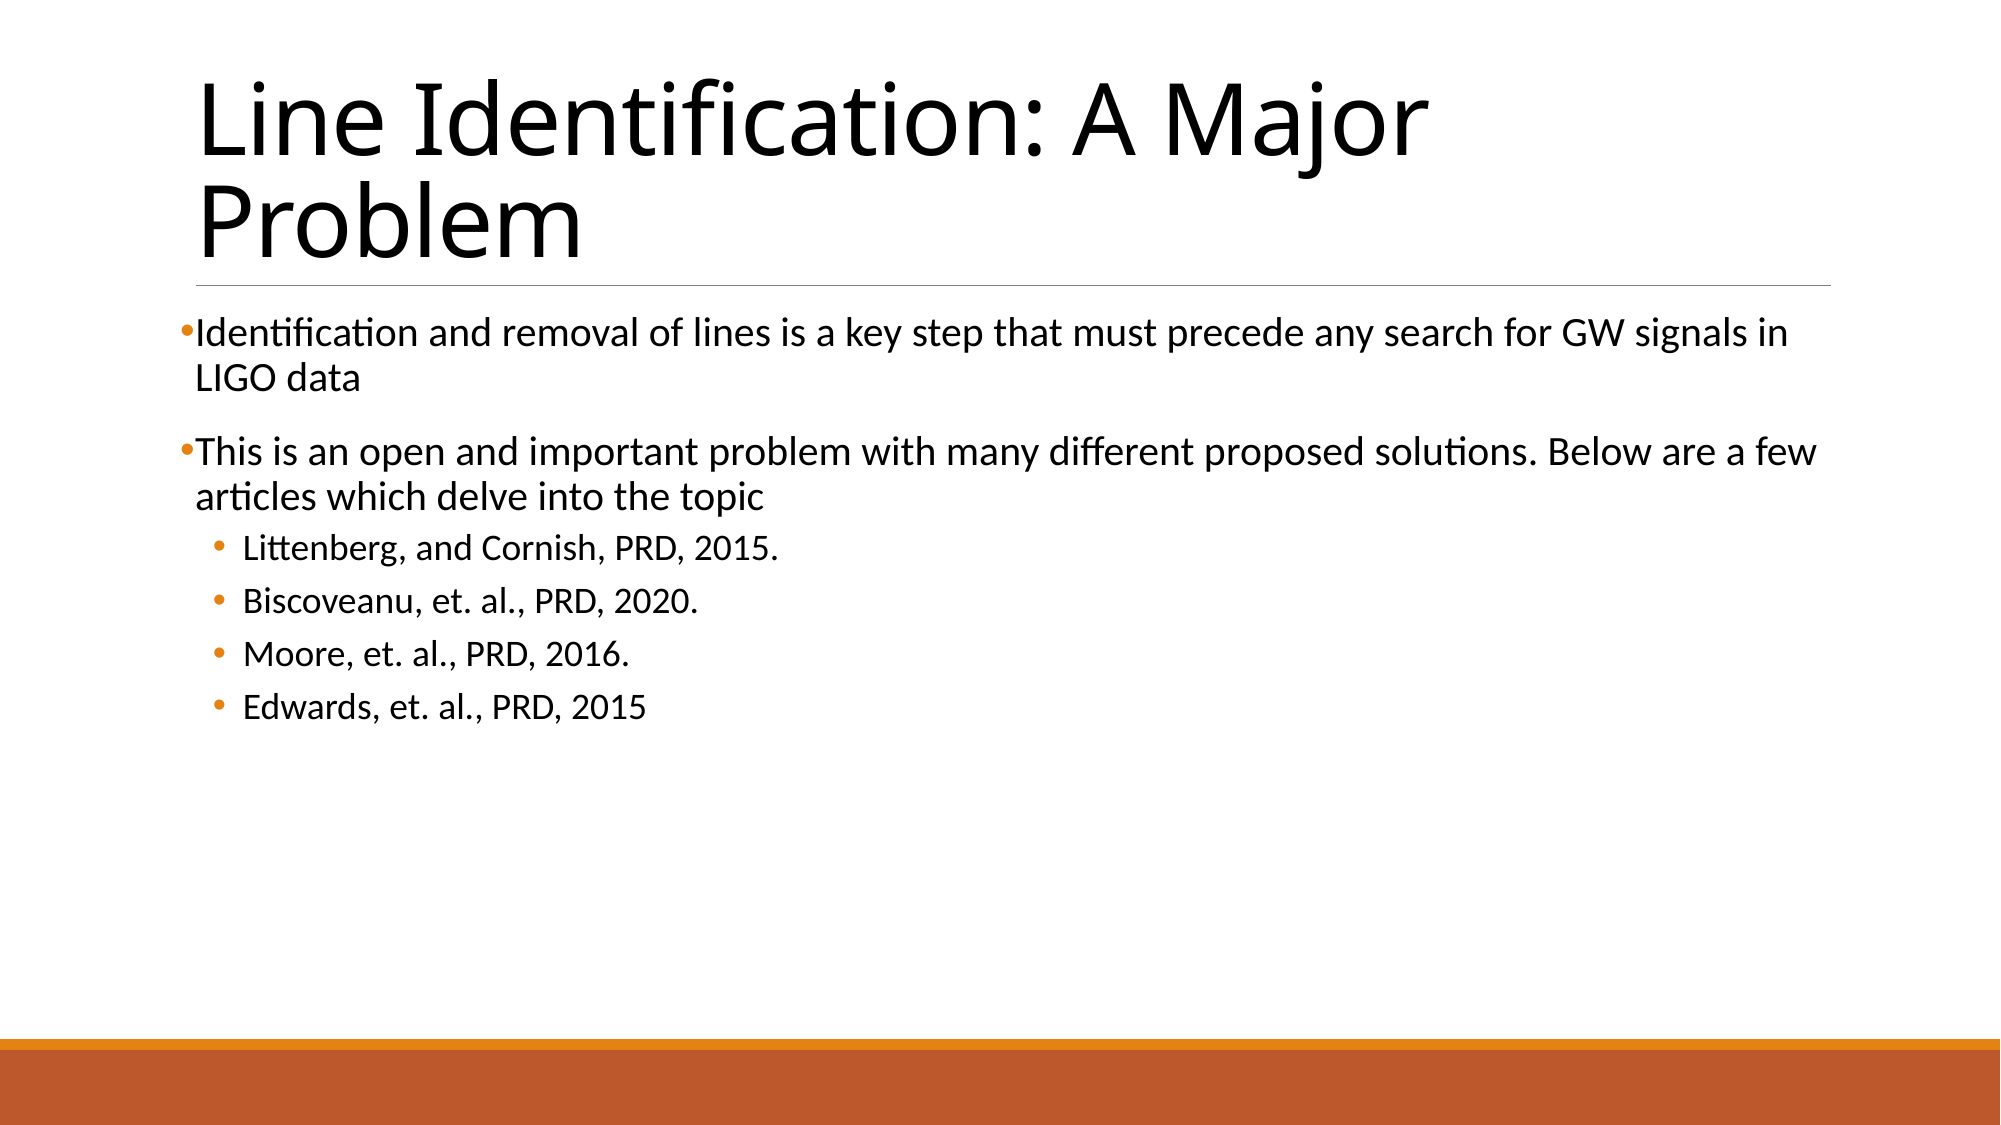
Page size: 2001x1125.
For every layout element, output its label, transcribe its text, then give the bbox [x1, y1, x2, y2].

list Identification and removal of lines is a key step that must precede any search for GW signals in LIGO data This is an open and important problem with many different proposed solutions. Below are a few articles which delve into the topic Littenberg, and Cornish, PRD, 2015. Biscoveanu, et. al., PRD, 2020. Moore, et. al., PRD, 2016. Edwards, et. al., PRD, 2015 [180, 302, 1830, 963]
title Line Identification: A Major Problem [180, 47, 1830, 285]
